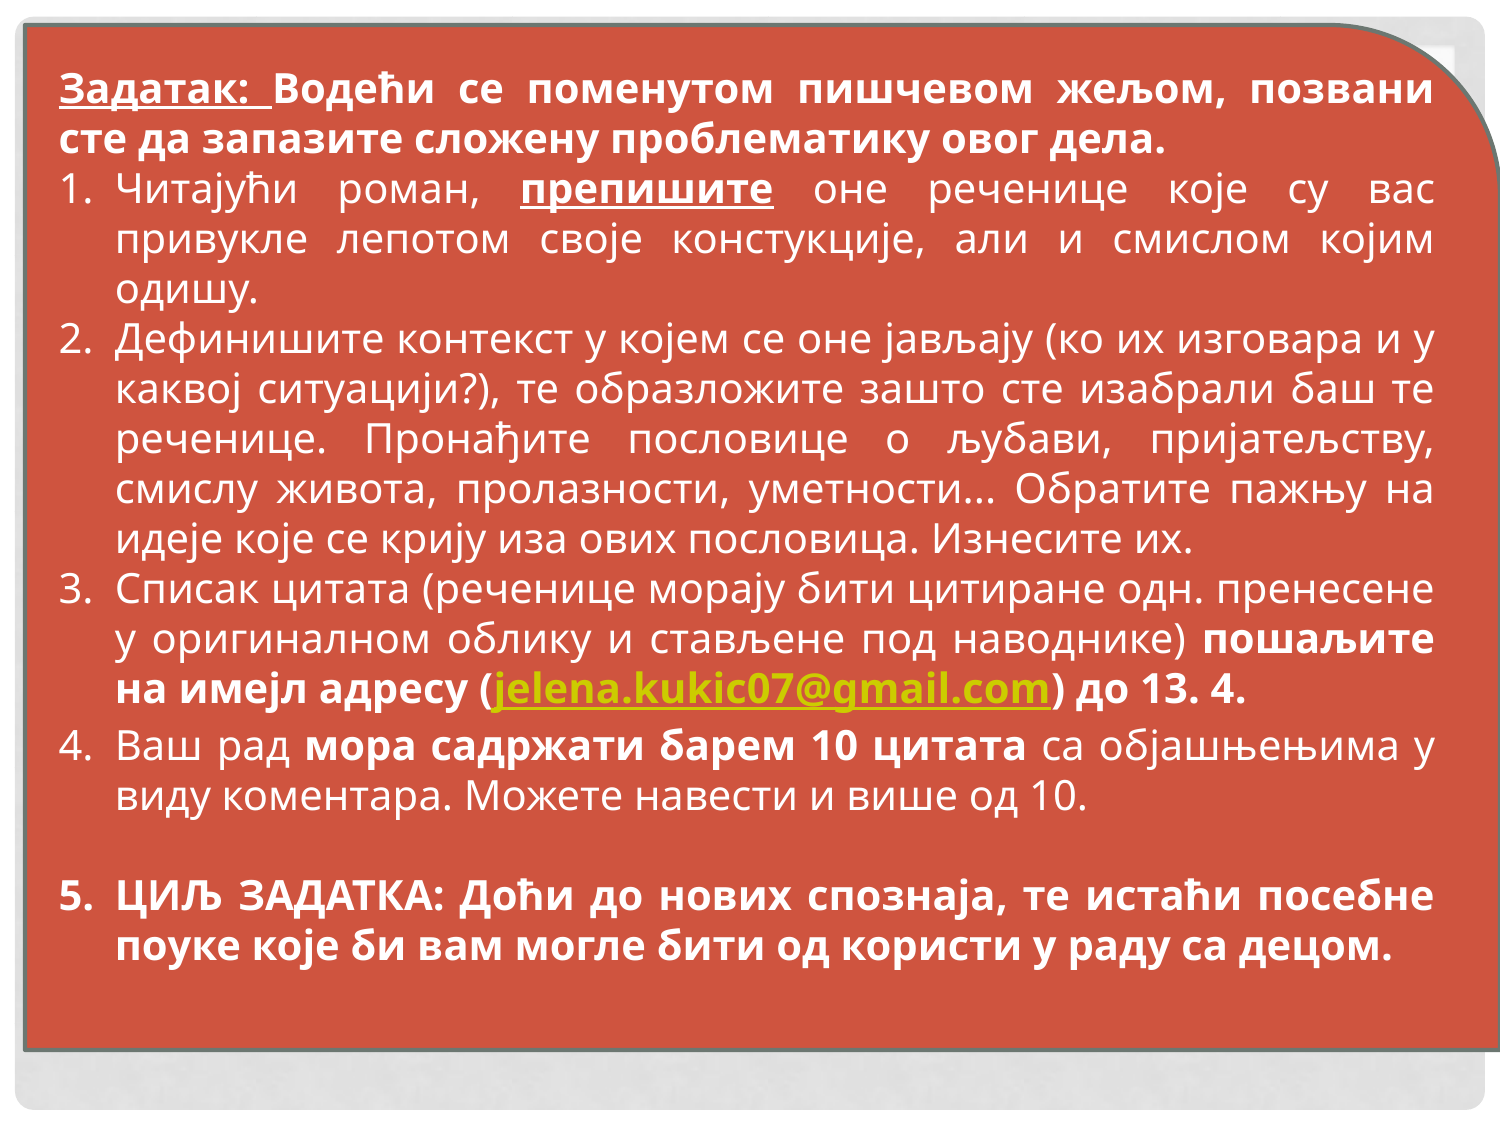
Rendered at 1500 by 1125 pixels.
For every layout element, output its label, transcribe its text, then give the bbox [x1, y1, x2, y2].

text_box Задатак: Водећи се поменутом пишчевом жељом, позвани сте да запазите сложену проблематику овог дела. Читајући роман, препишите оне реченице које су вас привукле лепотом своје констукције, али и смислом којим одишу. Дефинишите контекст у којем се оне јављају (ко их изговара и у каквој ситуацији?), те образложите зашто сте изабрали баш те реченице. Пронађите пословице о љубави, пријатељству, смислу живота, пролазности, уметности... Обратите пажњу на идеје које се крију иза ових пословица. Изнесите их. Списак цитата (реченице морају бити цитиране одн. пренесене у оригиналном облику и стављене под наводнике) пошаљите на имејл адресу (jelena.kukic07@gmail.com) до 13. 4. Ваш рад мора садржати барем 10 цитата са објашњењима у виду коментара. Можете навести и више од 10. ЦИЉ ЗАДАТКА: Доћи до нових спознаја, те истаћи посебне поуке које би вам могле бити од користи у раду са децом. [22, 22, 1500, 1053]
